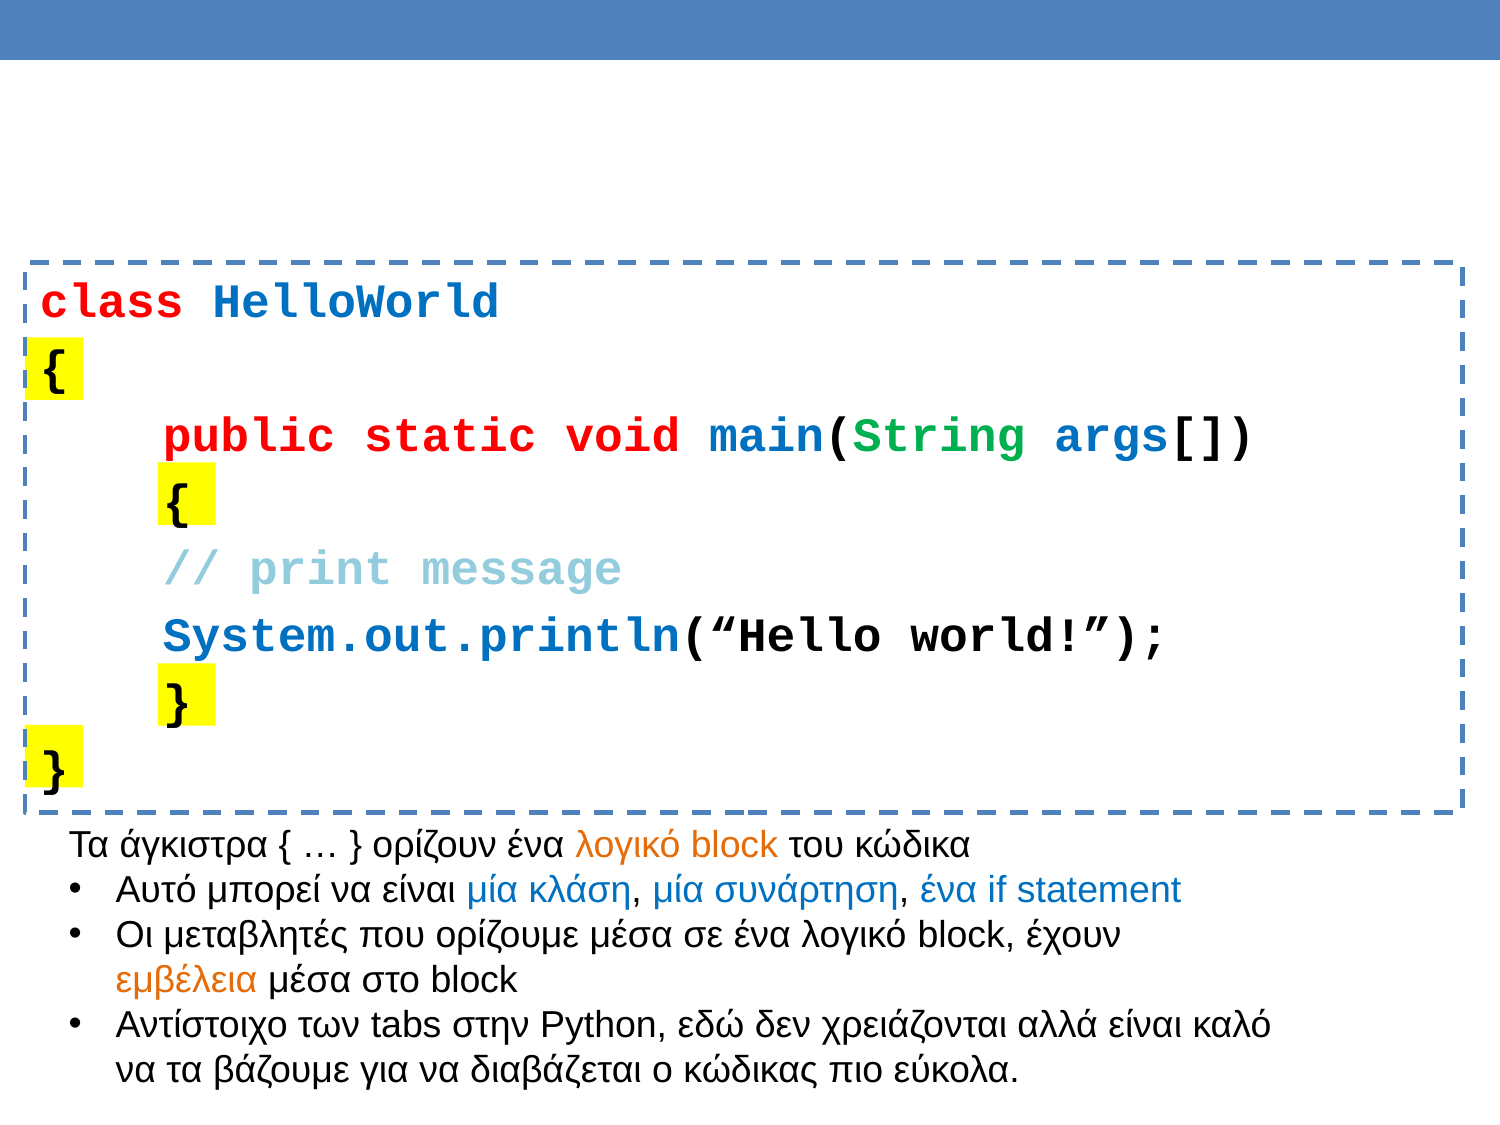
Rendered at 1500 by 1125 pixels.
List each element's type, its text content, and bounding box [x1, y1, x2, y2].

list class HelloWorld { public static void main(String args[]) { // print message System.out.println(“Hello world!”); } } [24, 262, 1463, 813]
text_box Τα άγκιστρα { … } ορίζουν ένα λογικό block του κώδικα Αυτό μπορεί να είναι μία κλάση, μία συνάρτηση, ένα if statement Οι μεταβλητές που ορίζουμε μέσα σε ένα λογικό block, έχουν εμβέλεια μέσα στο block Αντίστοιχο των tabs στην Python, εδώ δεν χρειάζονται αλλά είναι καλό να τα βάζουμε για να διαβάζεται ο κώδικας πιο εύκολα. [54, 812, 1288, 1098]
